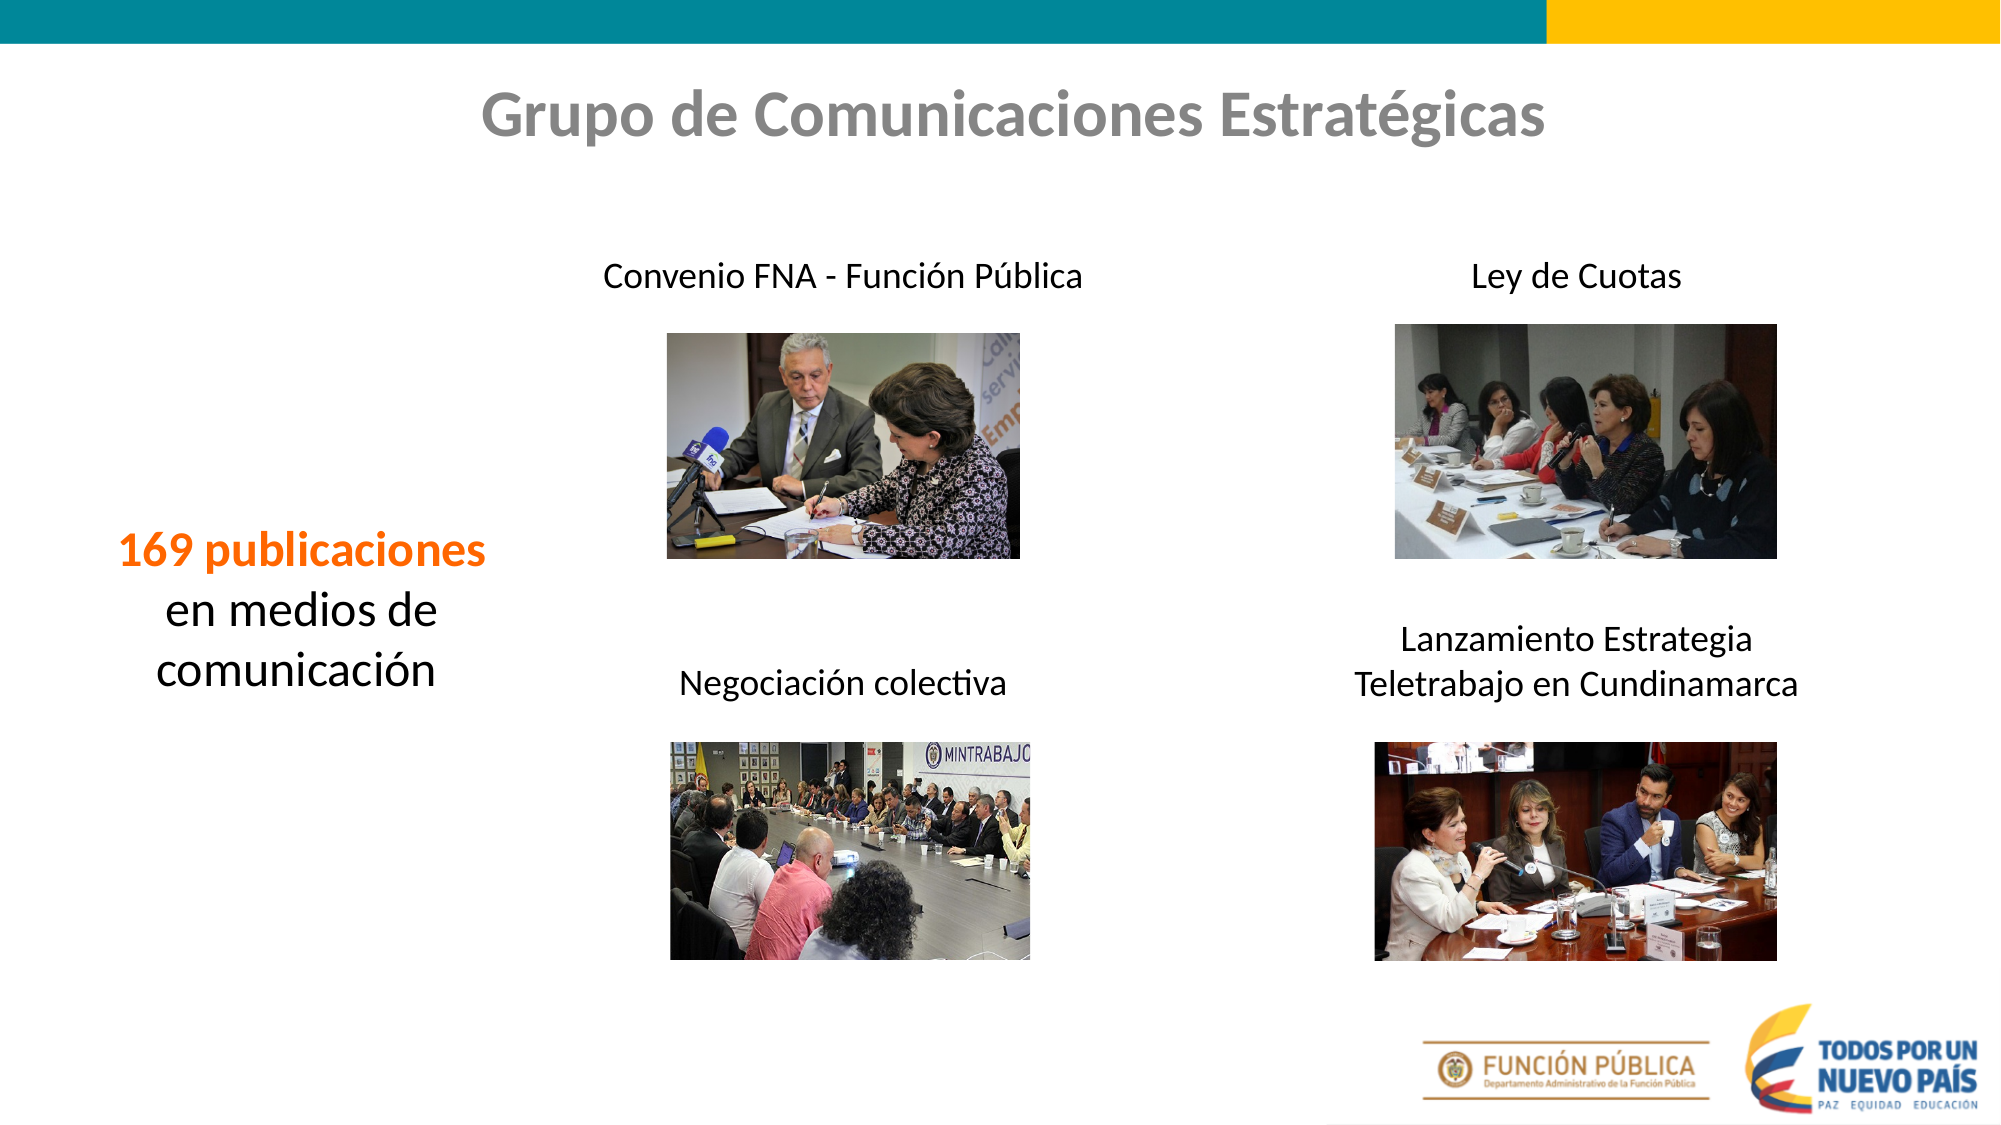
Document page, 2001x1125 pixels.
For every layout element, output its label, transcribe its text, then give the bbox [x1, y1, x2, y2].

text_box Negociación colectiva [572, 650, 1115, 711]
text_box Ley de Cuotas [1305, 243, 1848, 504]
text_box 169 publicaciones en medios de comunicación [87, 508, 518, 1064]
text_box Convenio FNA - Función Pública [572, 243, 1115, 504]
picture [0, 0, 2001, 1125]
text_box Grupo de Comunicaciones Estratégicas [264, 71, 1765, 158]
text_box Lanzamiento Estrategia Teletrabajo en Cundinamarca [1305, 606, 1848, 912]
